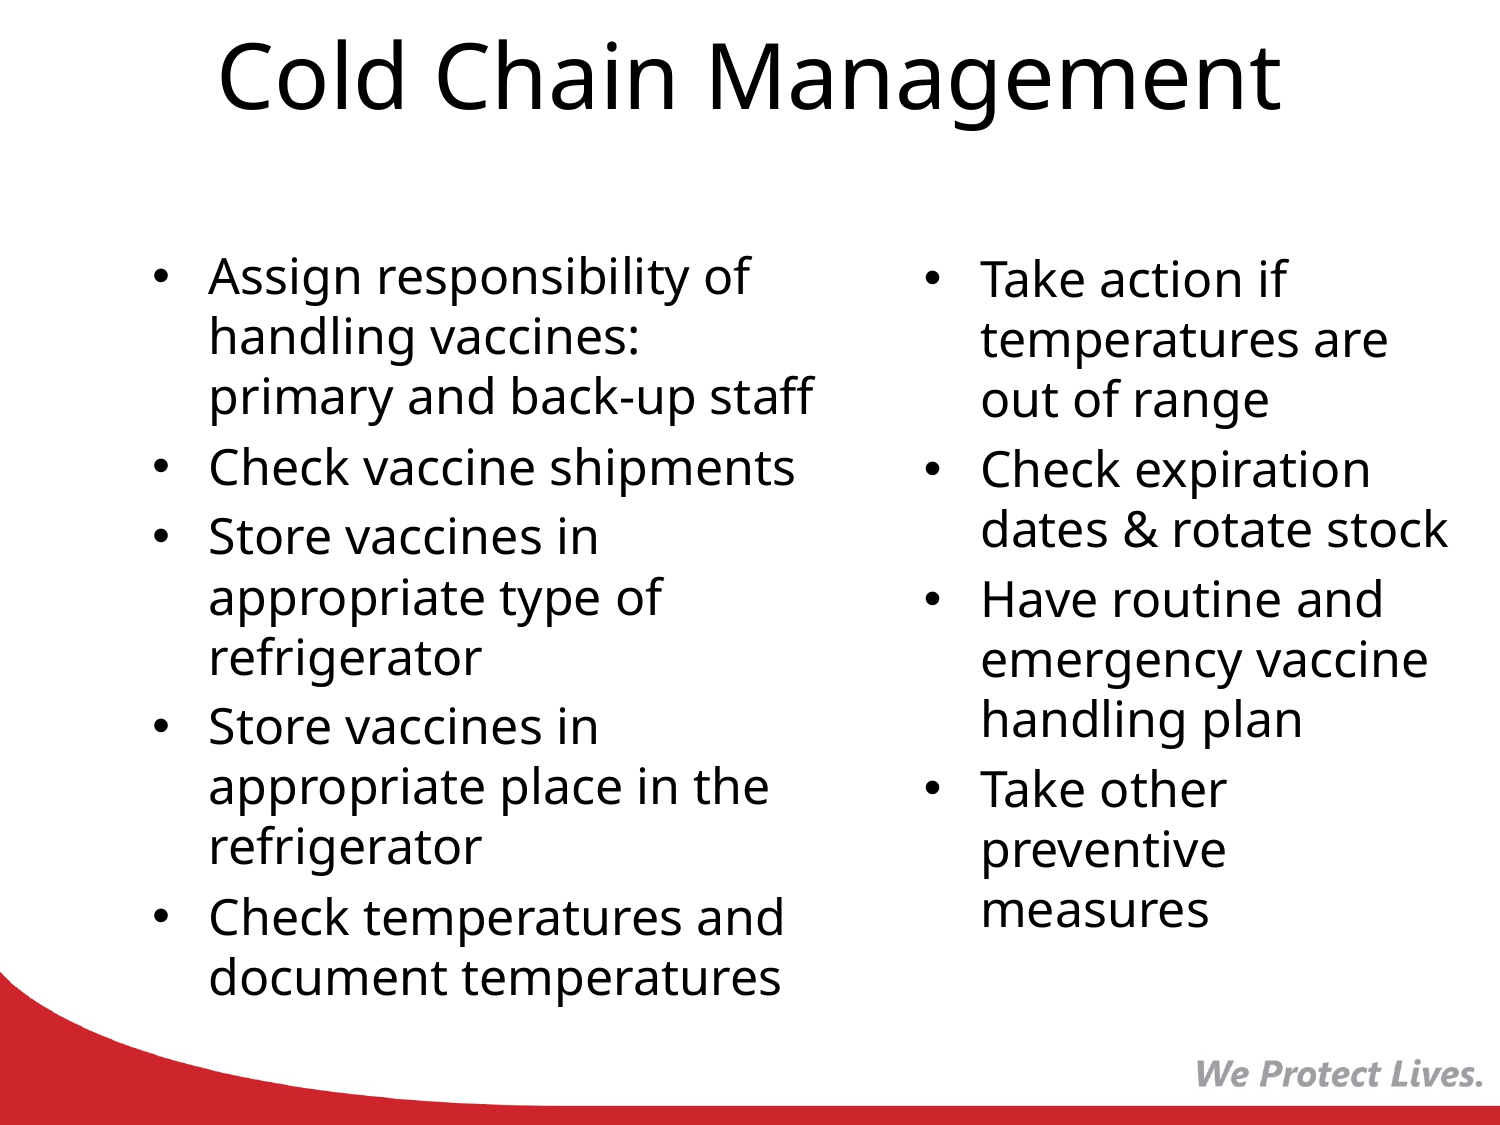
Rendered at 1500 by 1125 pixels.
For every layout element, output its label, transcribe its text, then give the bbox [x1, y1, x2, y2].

list Assign responsibility of handling vaccines: primary and back-up staff Check vaccine shipments Store vaccines in appropriate type of refrigerator Store vaccines in appropriate place in the refrigerator Check temperatures and document temperatures [137, 237, 838, 1038]
title Cold Chain Management [24, 0, 1475, 163]
text_box Take action if temperatures are out of range Check expiration dates & rotate stock Have routine and emergency vaccine handling plan Take other preventive measures [909, 240, 1472, 946]
picture [0, 0, 1500, 1125]
